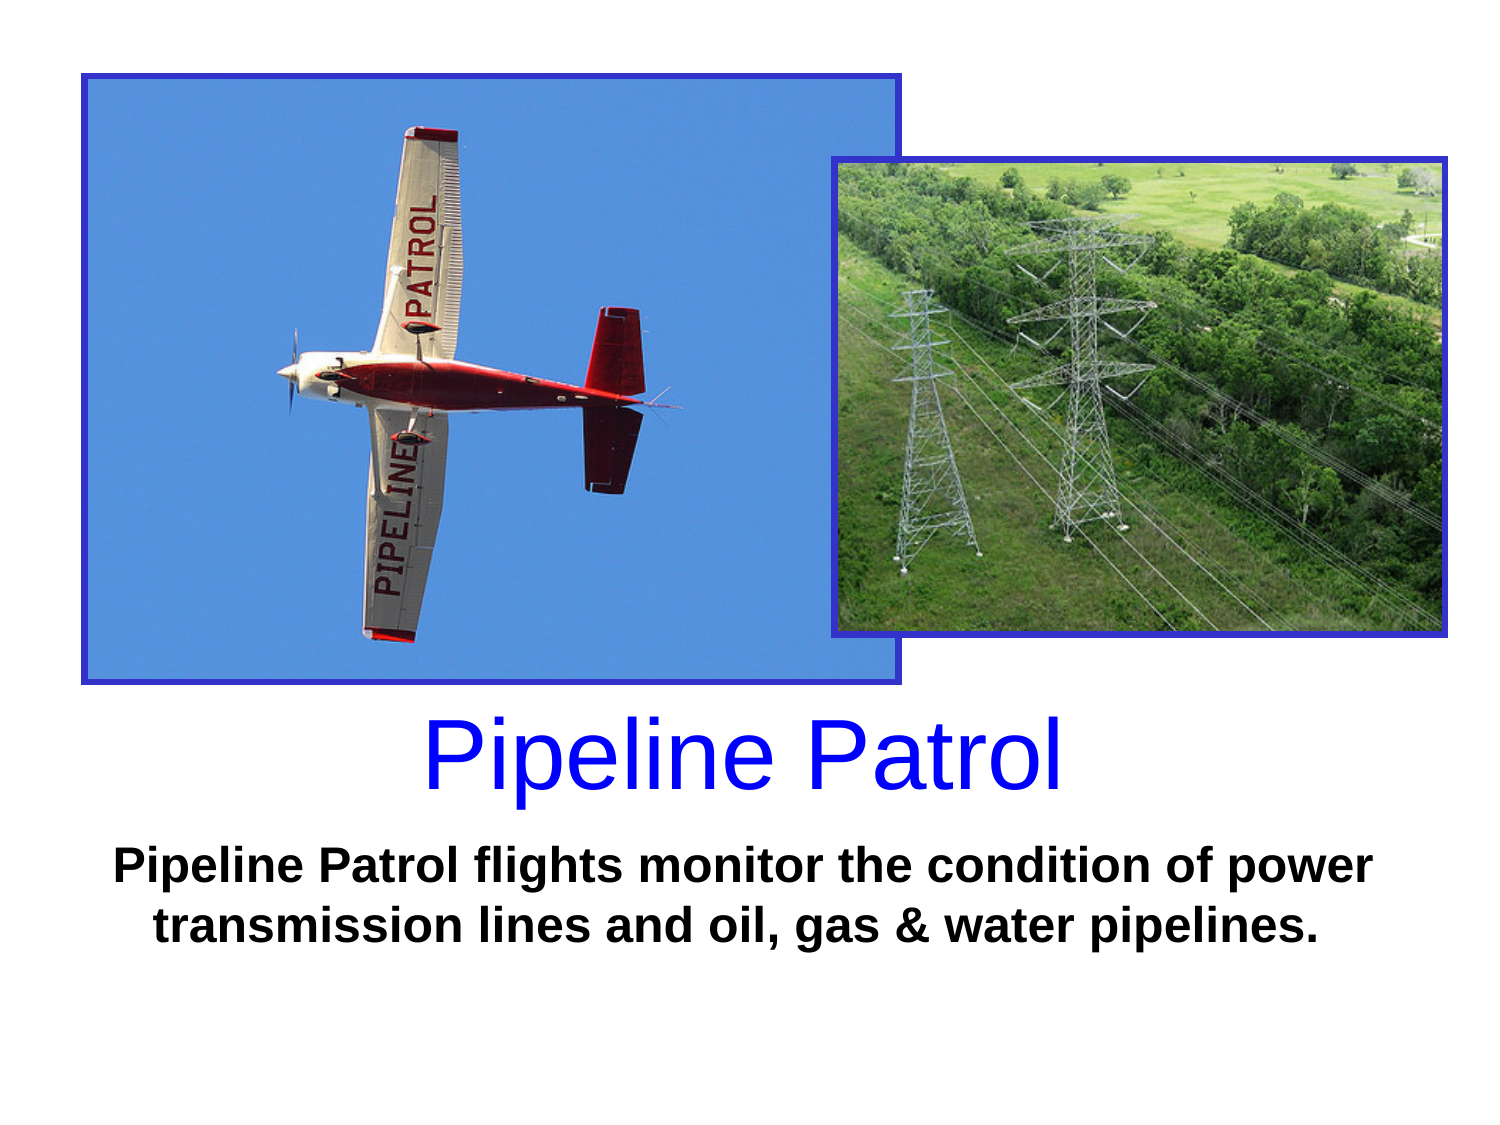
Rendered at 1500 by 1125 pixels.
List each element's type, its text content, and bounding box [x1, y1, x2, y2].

picture [87, 78, 1443, 680]
text_box Pipeline Patrol flights monitor the condition of power transmission lines and oil, gas & water pipelines. [24, 824, 1463, 960]
title Pipeline Patrol [49, 674, 1438, 824]
